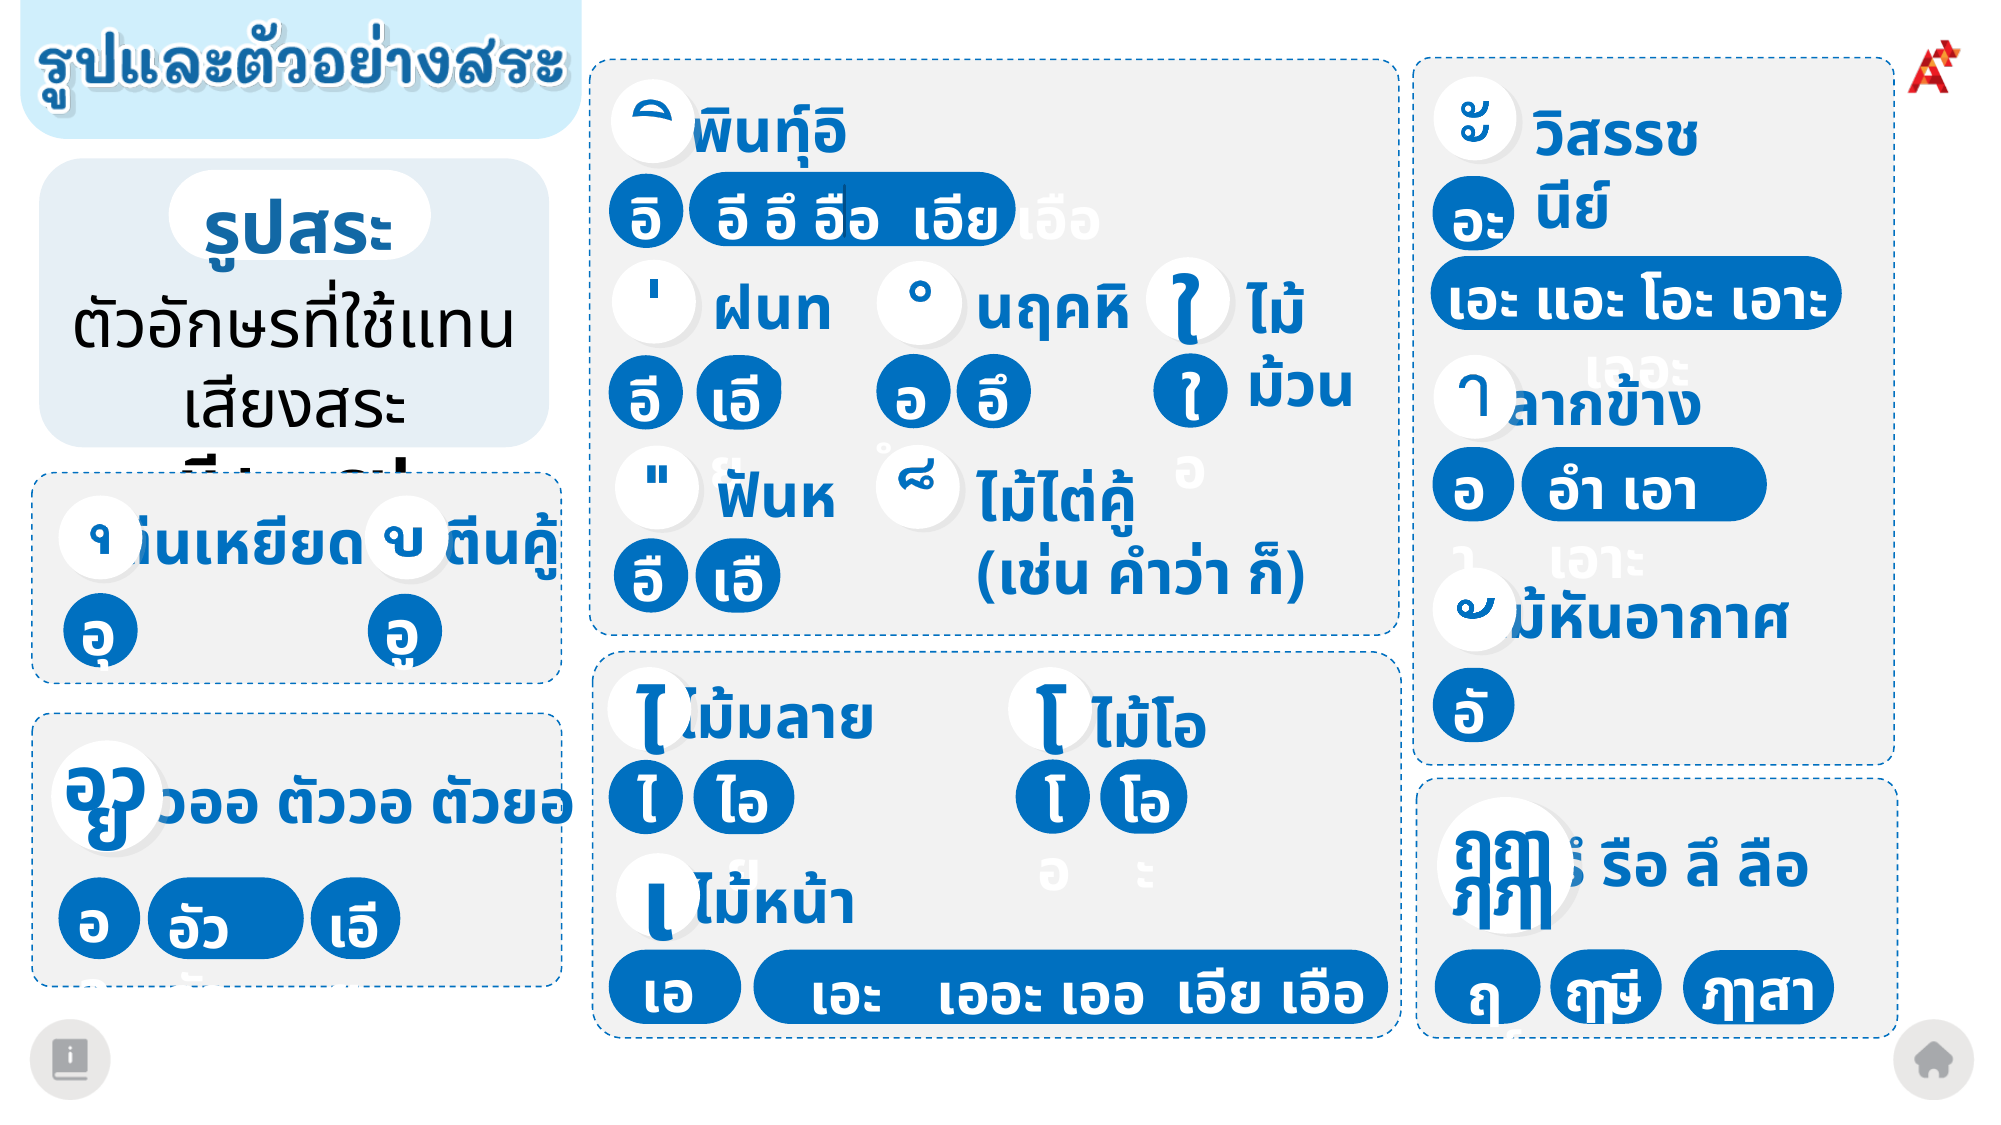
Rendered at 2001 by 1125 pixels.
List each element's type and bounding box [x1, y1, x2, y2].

picture [1893, 1019, 1975, 1100]
text_box [1416, 778, 1898, 1038]
text_box [19, 0, 583, 124]
text_box [31, 472, 562, 684]
picture [29, 1019, 111, 1100]
text_box [32, 713, 562, 987]
text_box [589, 59, 1397, 636]
picture [31, 17, 575, 129]
text_box [13, 158, 576, 451]
text_box [36, 129, 566, 141]
text_box [1397, 57, 1894, 765]
text_box [592, 651, 1402, 1038]
picture [1881, 0, 2000, 124]
